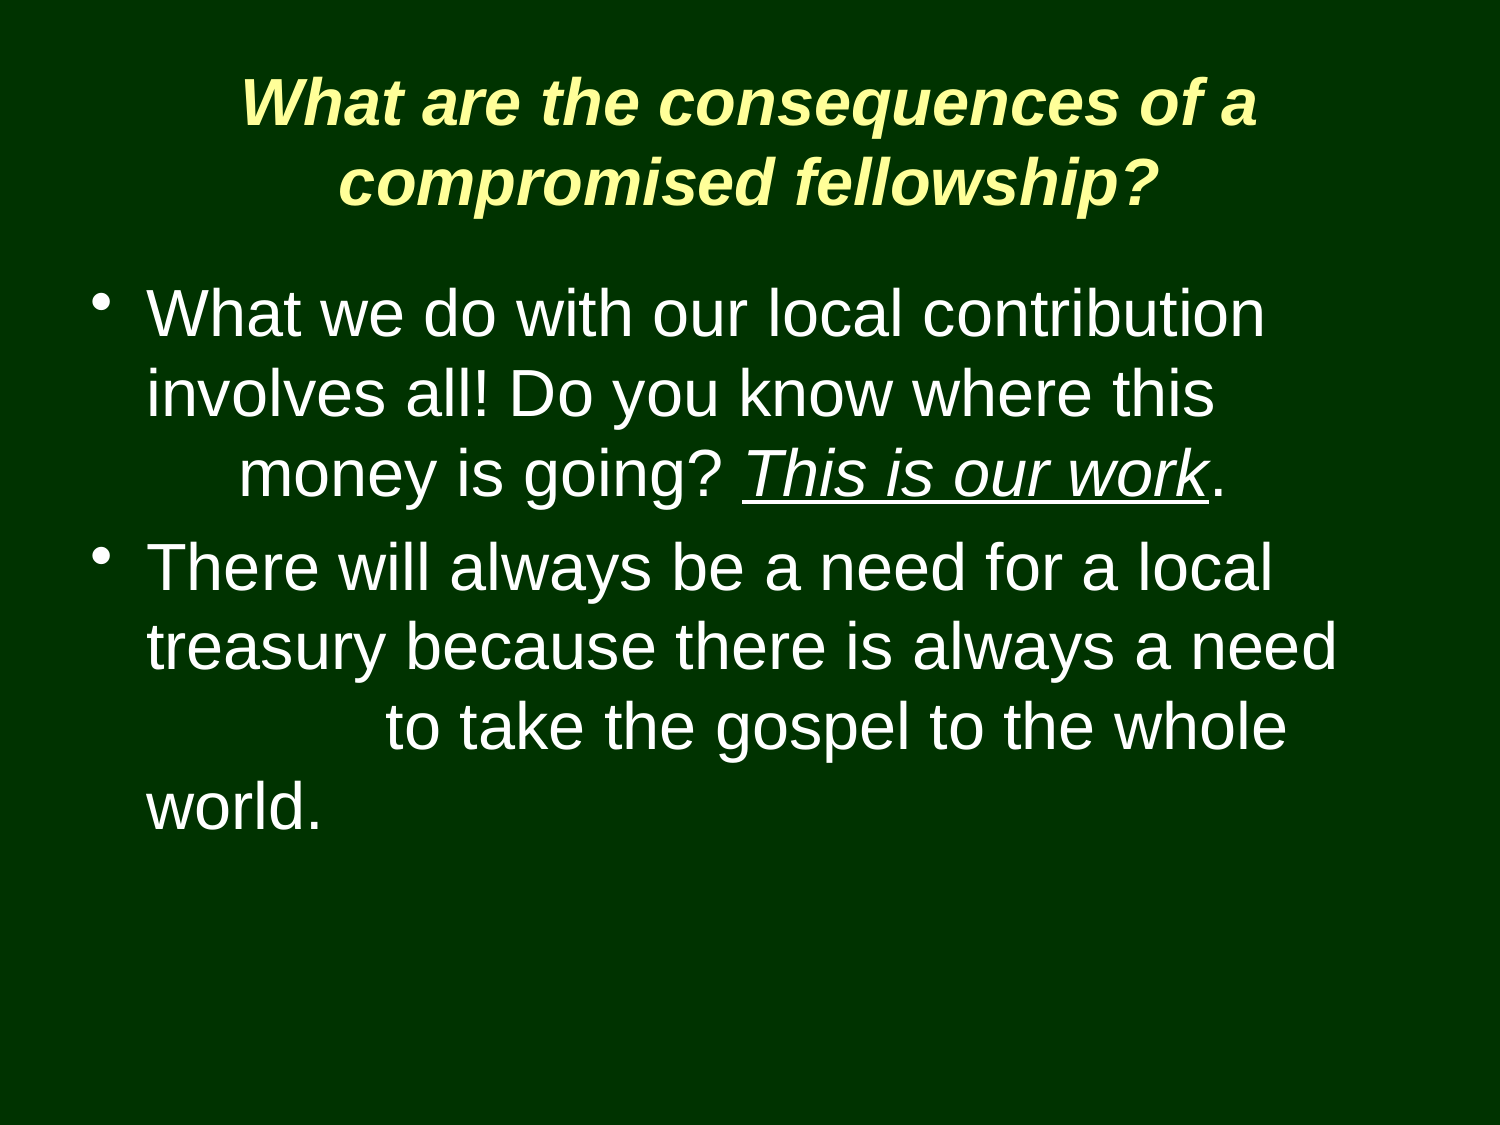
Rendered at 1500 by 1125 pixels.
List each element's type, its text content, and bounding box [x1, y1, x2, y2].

list What we do with our local contribution involves all! Do you know where this money is going? This is our work. There will always be a need for a local treasury because there is always a need to take the gospel to the whole world. [75, 262, 1425, 1005]
title What are the consequences of a compromised fellowship? [75, 45, 1425, 233]
